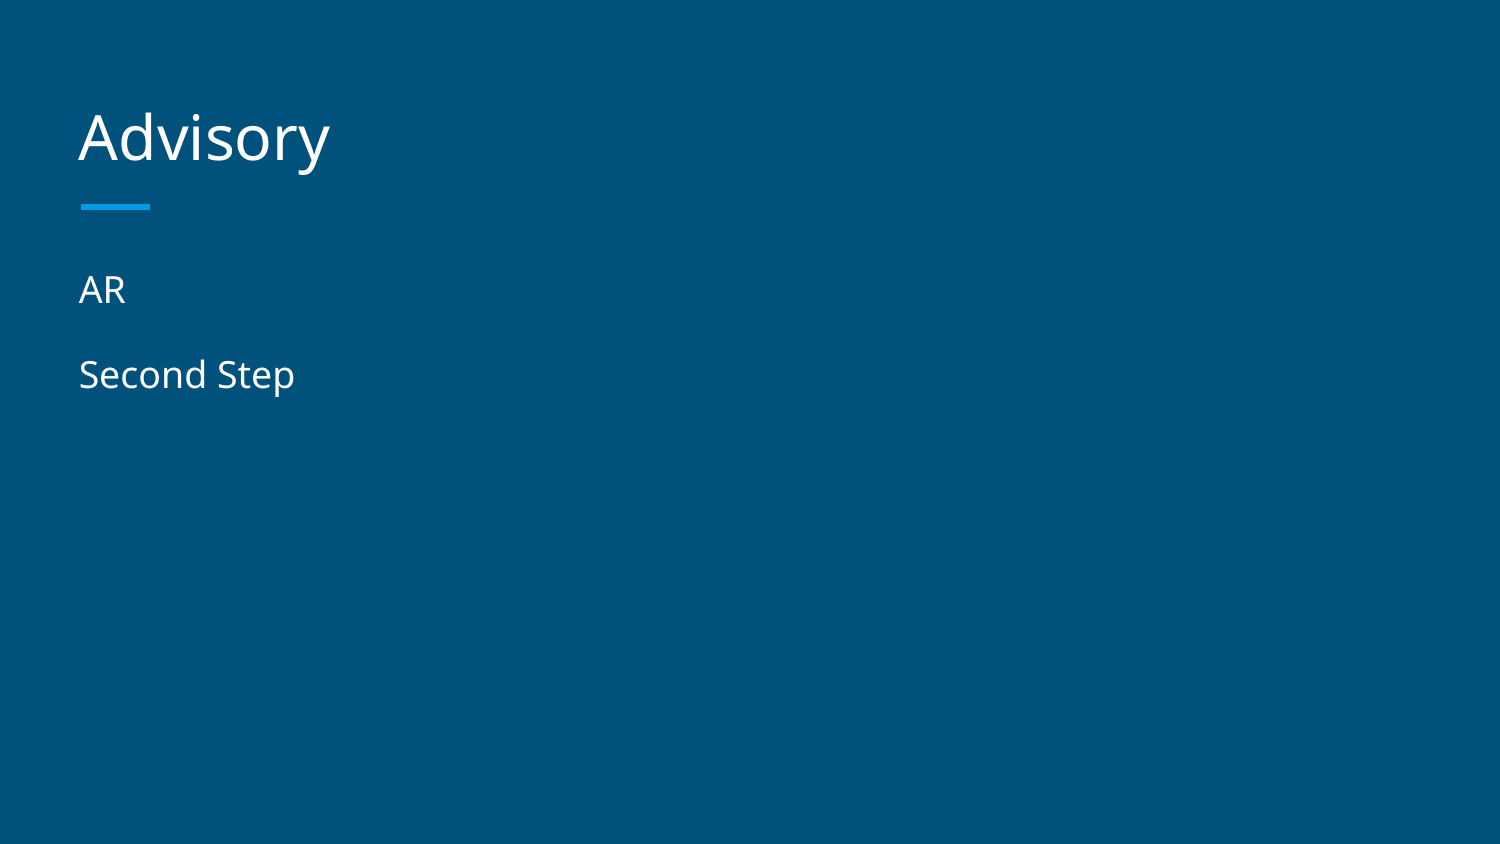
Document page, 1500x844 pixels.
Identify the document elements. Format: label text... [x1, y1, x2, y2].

list AR Second Step [63, 244, 1437, 750]
title Advisory [63, 75, 1437, 188]
